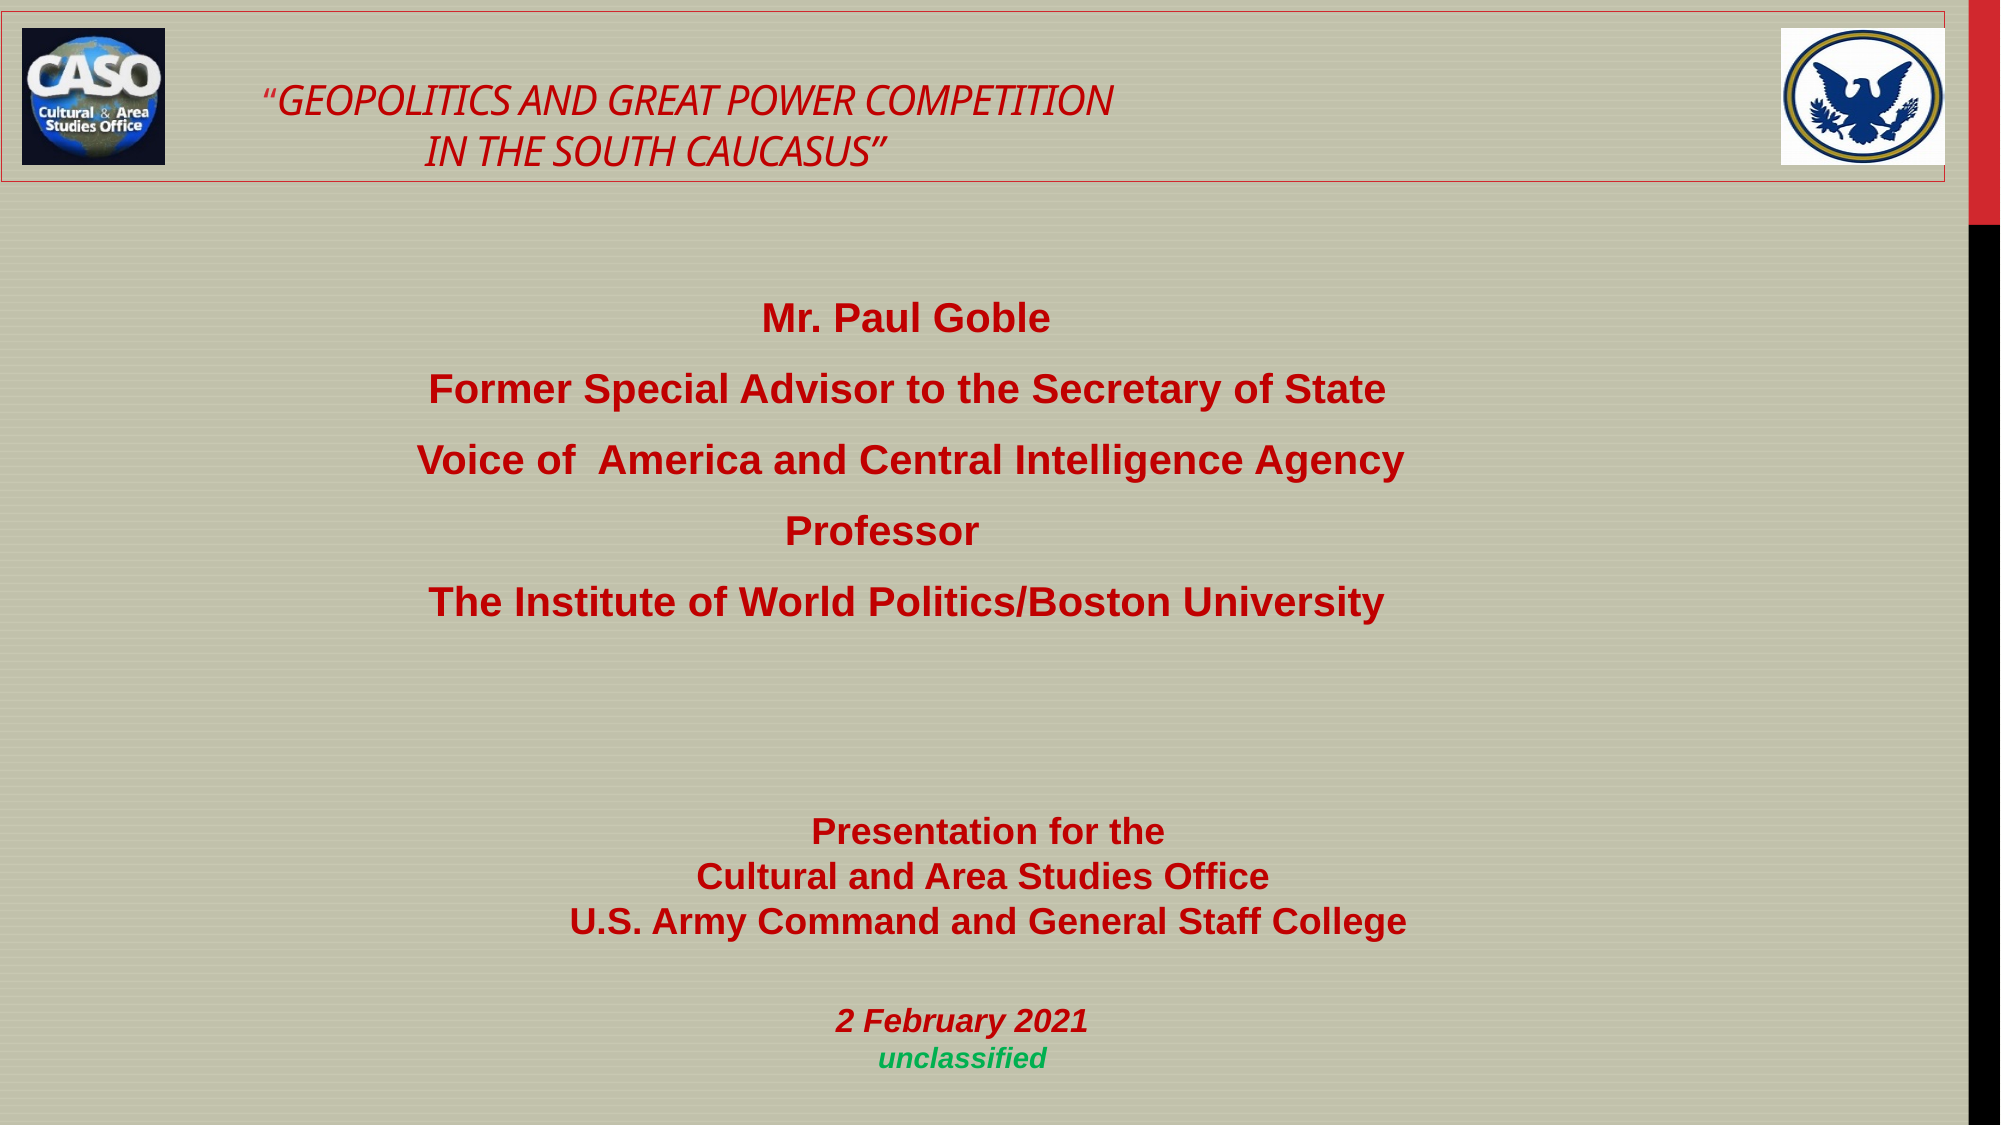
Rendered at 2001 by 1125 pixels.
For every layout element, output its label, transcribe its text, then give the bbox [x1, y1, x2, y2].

title “Geopolitics and Great Power Competition in the South Caucasus” [1, 11, 1945, 182]
picture [21, 27, 166, 166]
text_box 2 February 2021 unclassified [462, 991, 1463, 1082]
list Mr. Paul Goble Former Special Advisor to the Secretary of State Voice of America and Central Intelligence Agency Professor The Institute of World Politics/Boston University Presentation for the Cultural and Area Studies Office U.S. Army Command and General Staff College [22, 212, 1956, 1113]
picture [1781, 27, 1946, 166]
